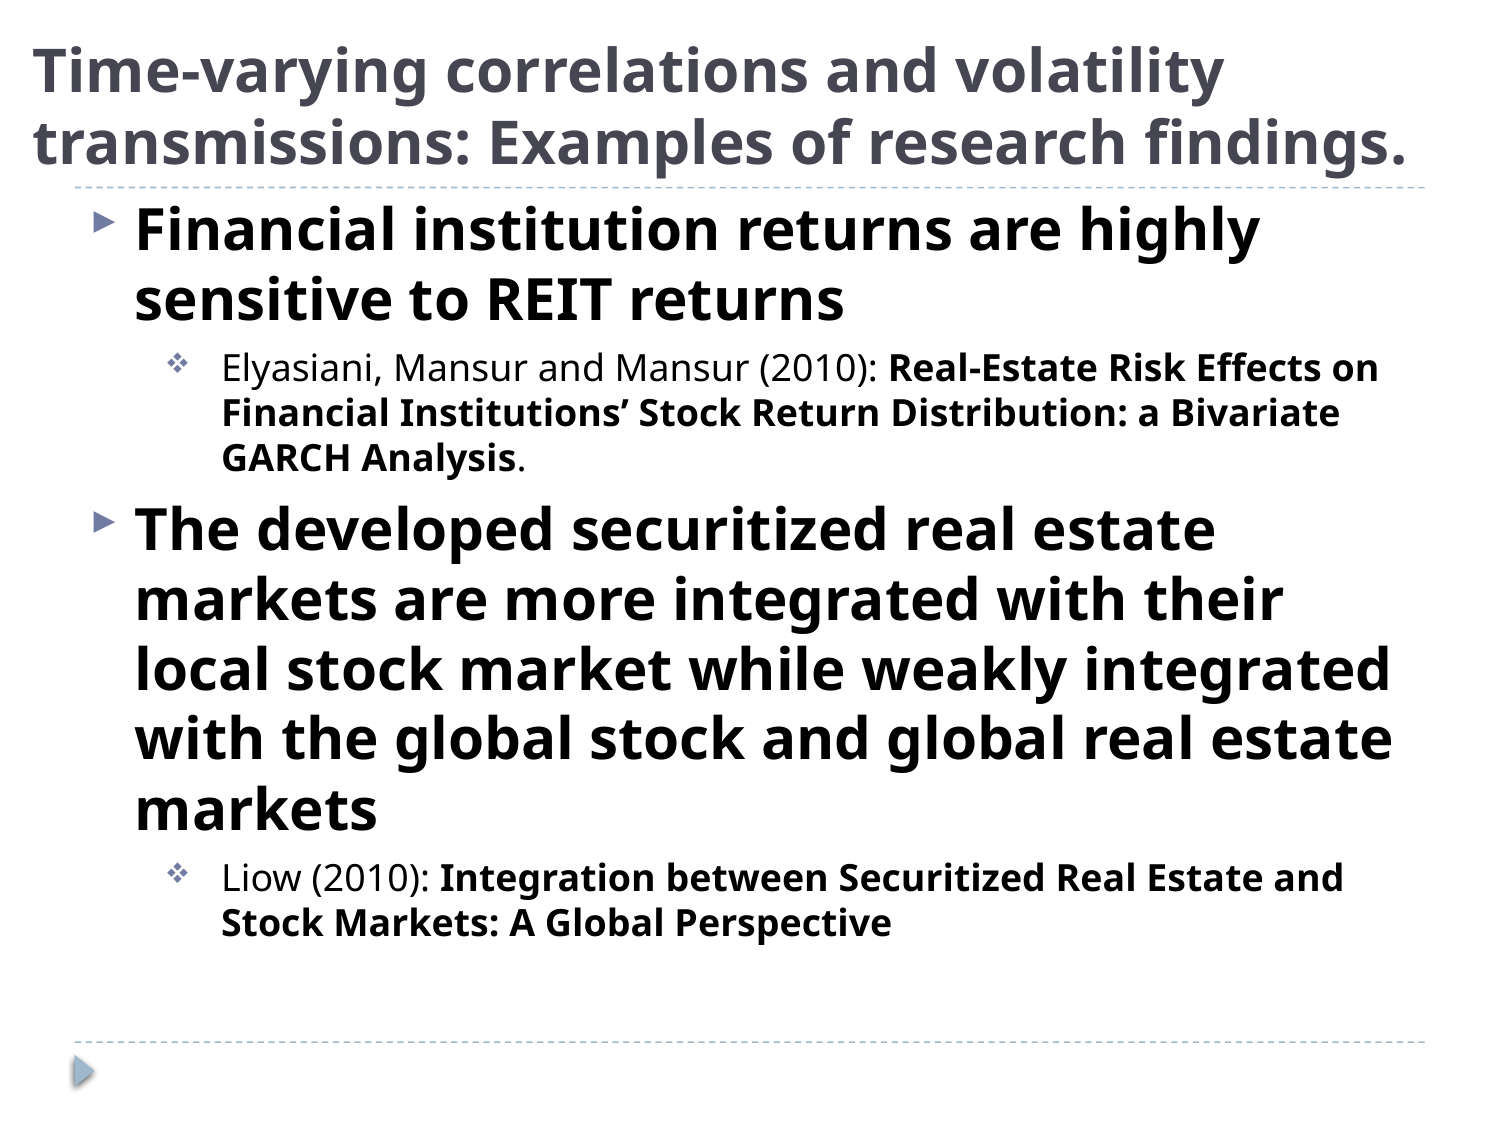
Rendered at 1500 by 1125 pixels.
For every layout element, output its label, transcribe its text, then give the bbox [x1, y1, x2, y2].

text_box Financial institution returns are highly sensitive to REIT returns Elyasiani, Mansur and Mansur (2010): Real-Estate Risk Effects on Financial Institutions’ Stock Return Distribution: a Bivariate GARCH Analysis. The developed securitized real estate markets are more integrated with their local stock market while weakly integrated with the global stock and global real estate markets Liow (2010): Integration between Securitized Real Estate and Stock Markets: A Global Perspective [74, 184, 1425, 1071]
title Time-varying correlations and volatility transmissions: Examples of research findings. [17, 19, 1500, 185]
